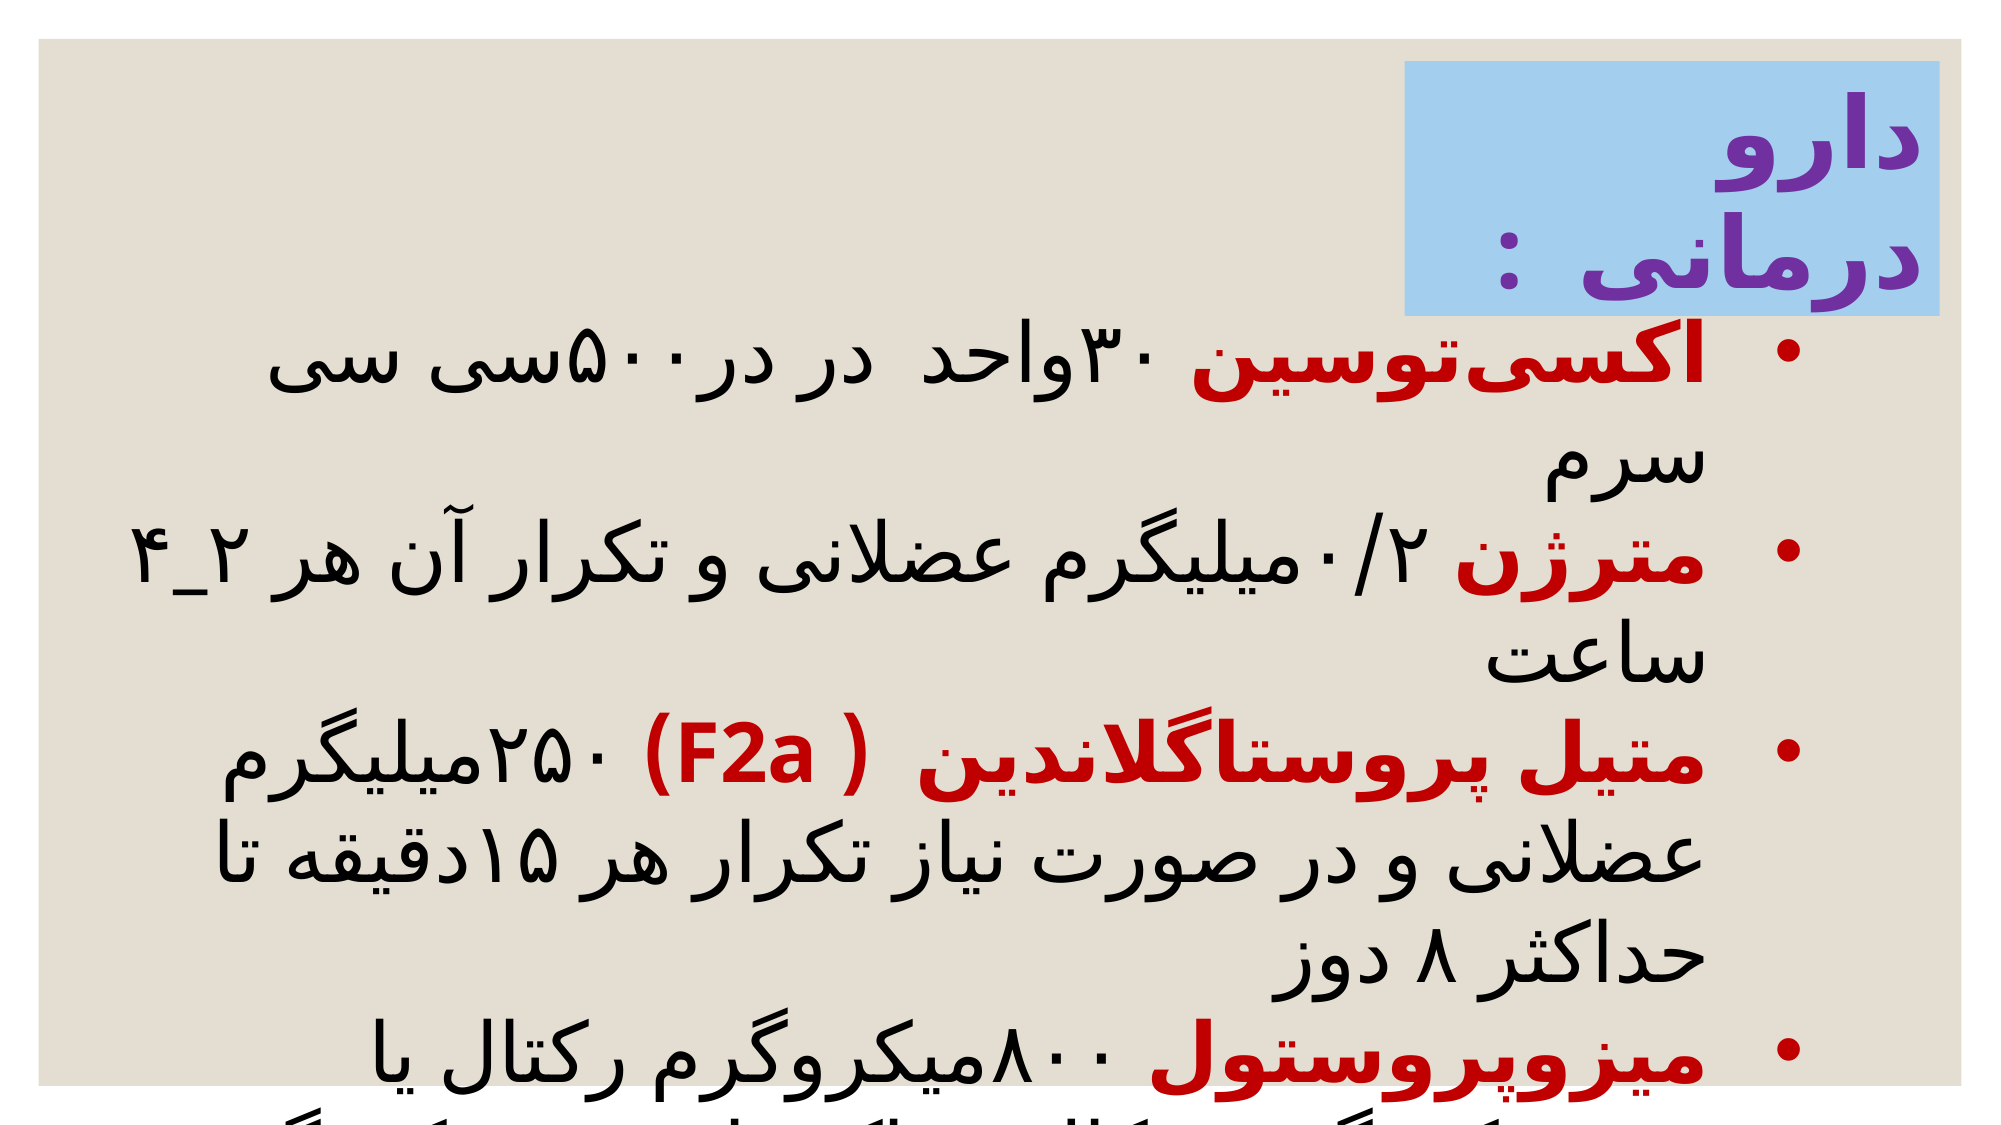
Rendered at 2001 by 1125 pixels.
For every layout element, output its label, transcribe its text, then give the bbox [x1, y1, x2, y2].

text_box دارو درمانی : [1404, 61, 1940, 316]
text_box اکسی‌توسین ۳۰واحد در در۵۰۰سی سی سرم مترژن ۰/۲میلیگرم عضلانی و تکرار آن هر ۲_۴ ساعت متیل پروستاگلاندین ( F2a) ۲۵۰میلیگرم عضلانی و در صورت نیاز تکرار هر ۱۵دقیقه تا حداکثر ۸ دوز میزوپروستول ۸۰۰میکروگرم رکتال یا ۶۰۰میکروگرم بوکال حداکثرتا ۱۰۰۰میکروگرم [70, 291, 1819, 1125]
